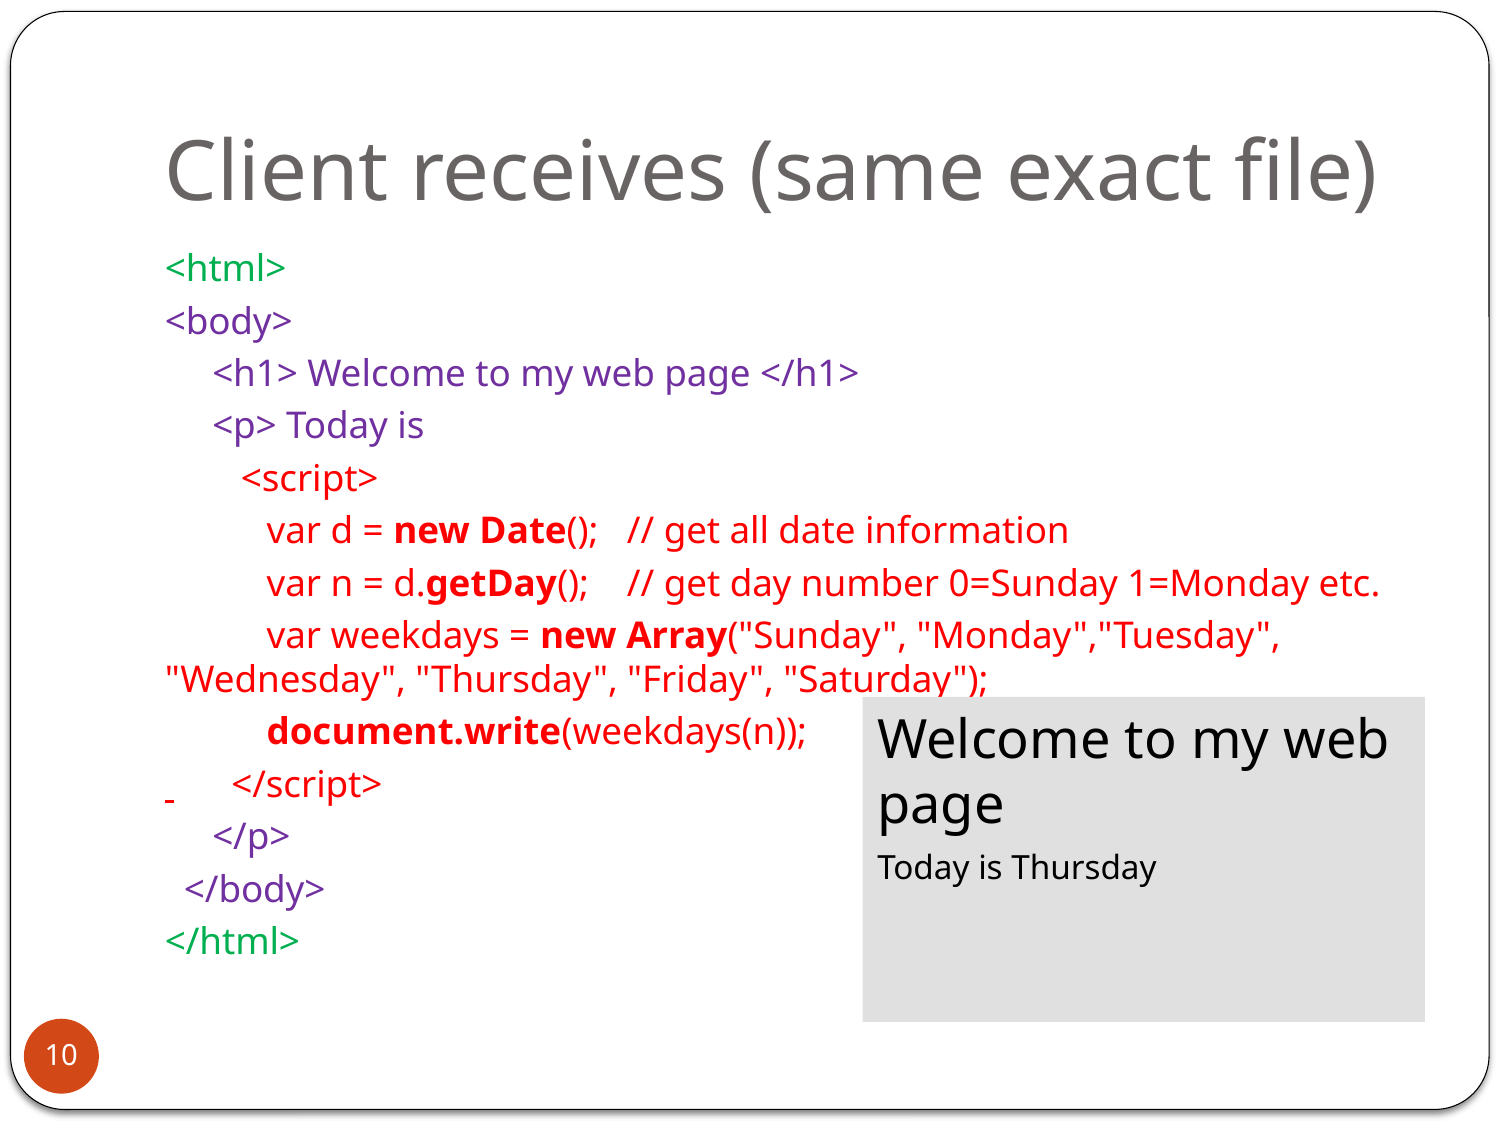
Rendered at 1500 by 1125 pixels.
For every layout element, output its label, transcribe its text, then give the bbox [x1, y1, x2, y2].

title Client receives (same exact file) [150, 45, 1425, 233]
list <html> <body> <h1> Welcome to my web page </h1> <p> Today is <script> var d = new Date(); // get all date information var n = d.getDay(); // get day number 0=Sunday 1=Monday etc. var weekdays = new Array("Sunday", "Monday","Tuesday", "Wednesday", "Thursday", "Friday", "Saturday"); document.write(weekdays(n)); </script> </p> </body> </html> [150, 237, 1425, 988]
text_box Welcome to my web page Today is Thursday [862, 696, 1425, 1022]
slide_number 10 [23, 1018, 99, 1094]
